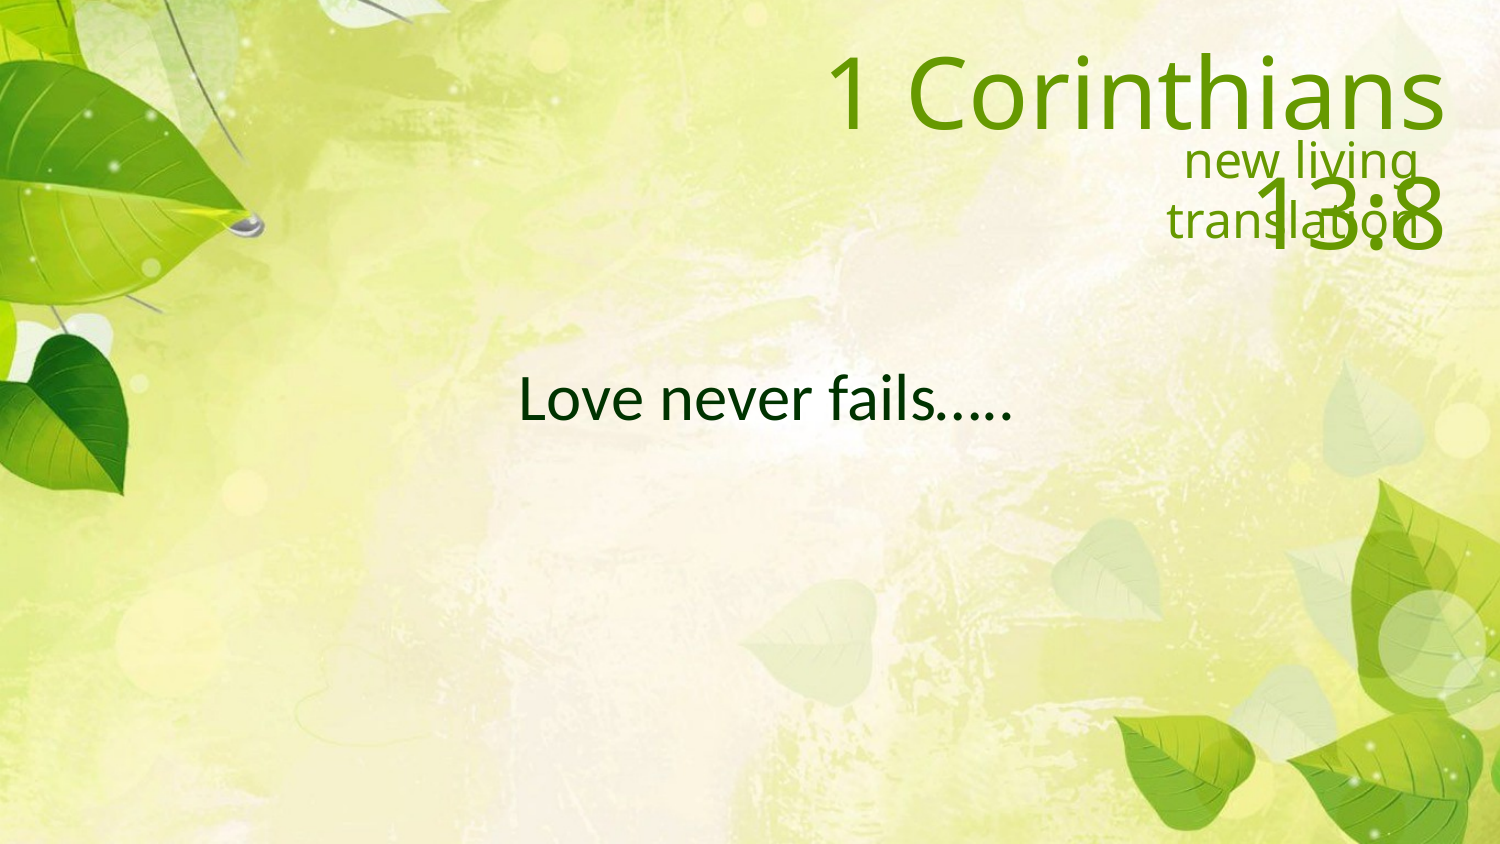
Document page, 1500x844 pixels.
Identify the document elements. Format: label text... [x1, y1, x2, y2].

picture [0, 0, 1500, 844]
text_box new living translation [975, 121, 1436, 256]
text_box 1 Corinthians 13:8 [737, 21, 1463, 277]
text_box Love never fails….. [170, 346, 1371, 442]
